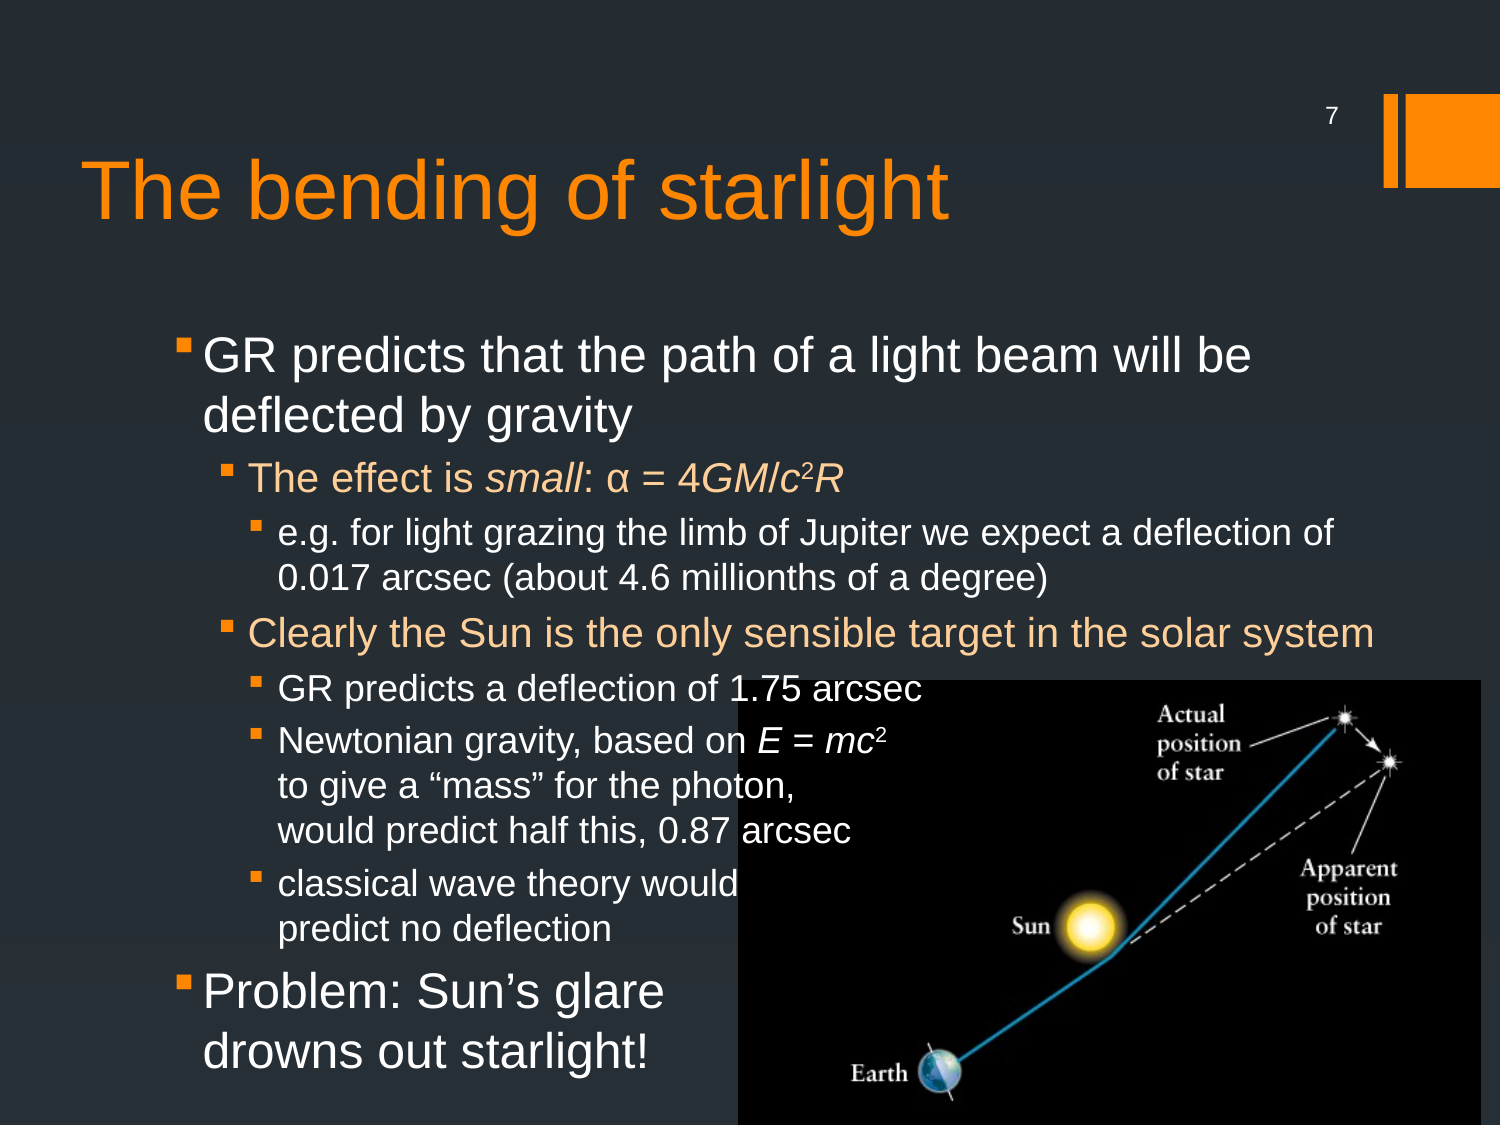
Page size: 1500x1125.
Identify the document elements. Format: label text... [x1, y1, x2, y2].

slide_number 7 [1199, 90, 1355, 140]
list GR predicts that the path of a light beam will be deflected by gravity The effect is small: α = 4GM/c2R e.g. for light grazing the limb of Jupiter we expect a deflection of 0.017 arcsec (about 4.6 millionths of a degree) Clearly the Sun is the only sensible target in the solar system GR predicts a deflection of 1.75 arcsec Newtonian gravity, based on E = mc2 to give a “mass” for the photon, would predict half this, 0.87 arcsec classical wave theory would predict no deflection Problem: Sun’s glare drowns out starlight! [150, 314, 1436, 1100]
picture [737, 679, 1481, 1125]
title The bending of starlight [64, 54, 1199, 244]
